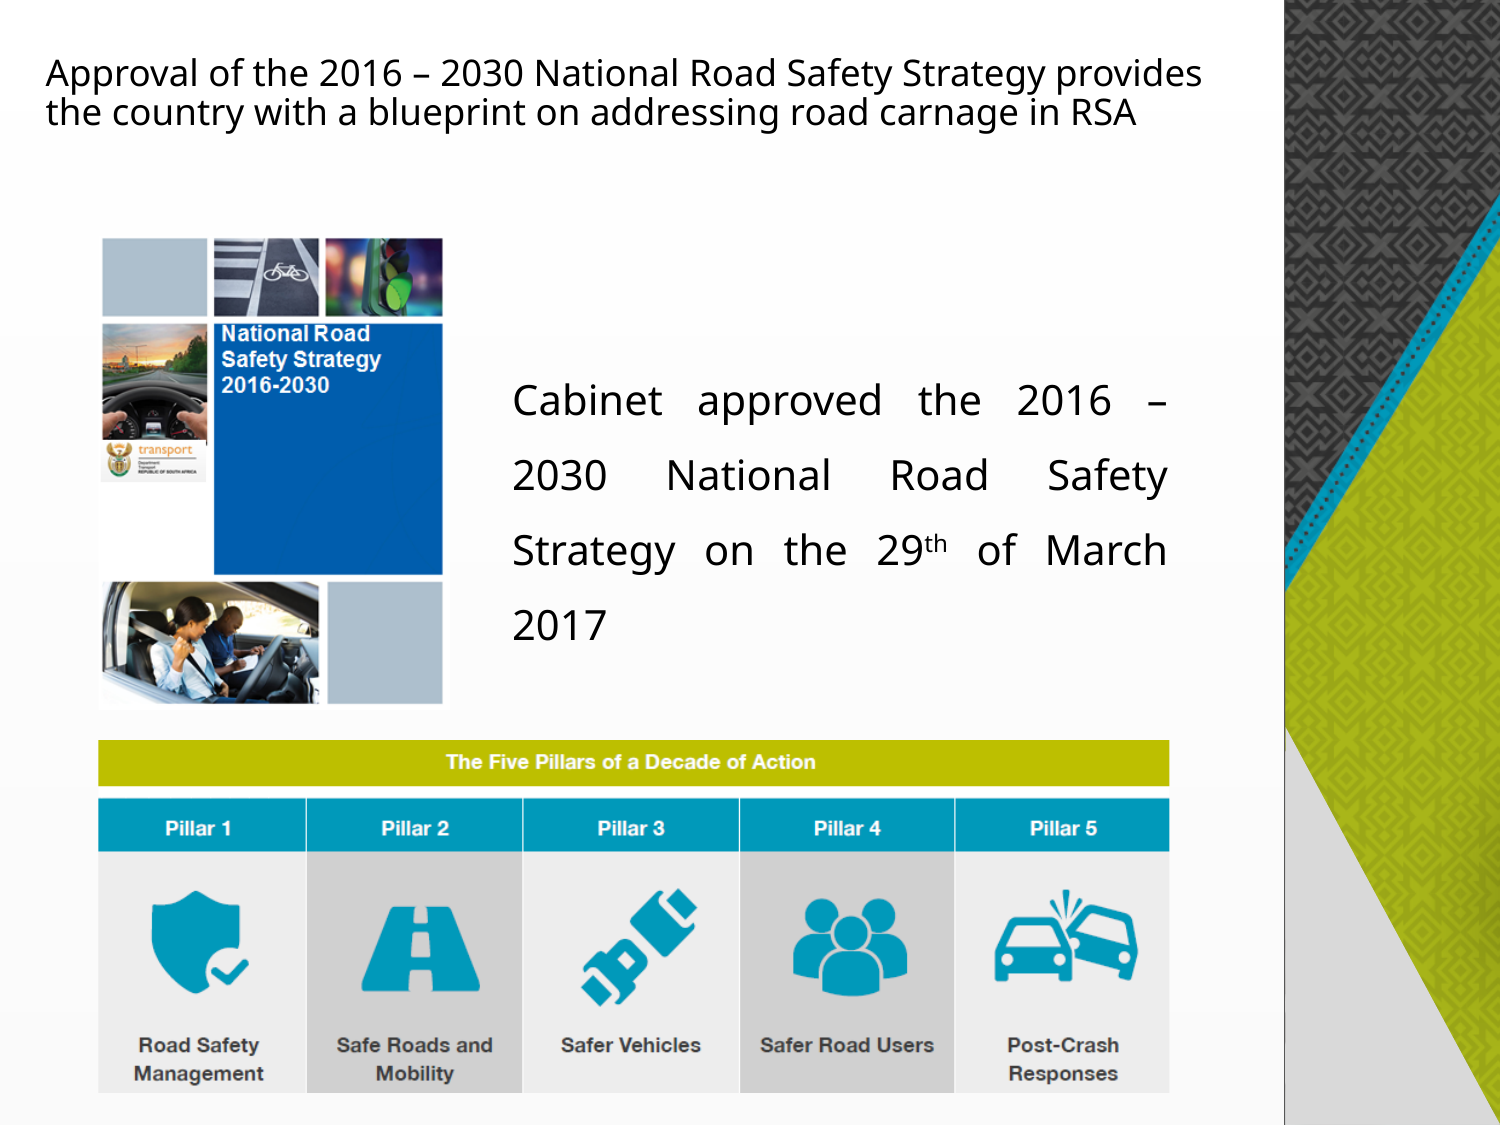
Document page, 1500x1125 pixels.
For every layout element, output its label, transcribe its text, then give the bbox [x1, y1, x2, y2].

title Approval of the 2016 – 2030 National Road Safety Strategy provides the country with a blueprint on addressing road carnage in RSA [30, 41, 1267, 148]
picture [98, 740, 1170, 1093]
list Cabinet approved the 2016 – 2030 National Road Safety Strategy on the 29th of March 2017 [470, 341, 1184, 605]
picture [98, 236, 451, 710]
picture [1284, 0, 1500, 1125]
